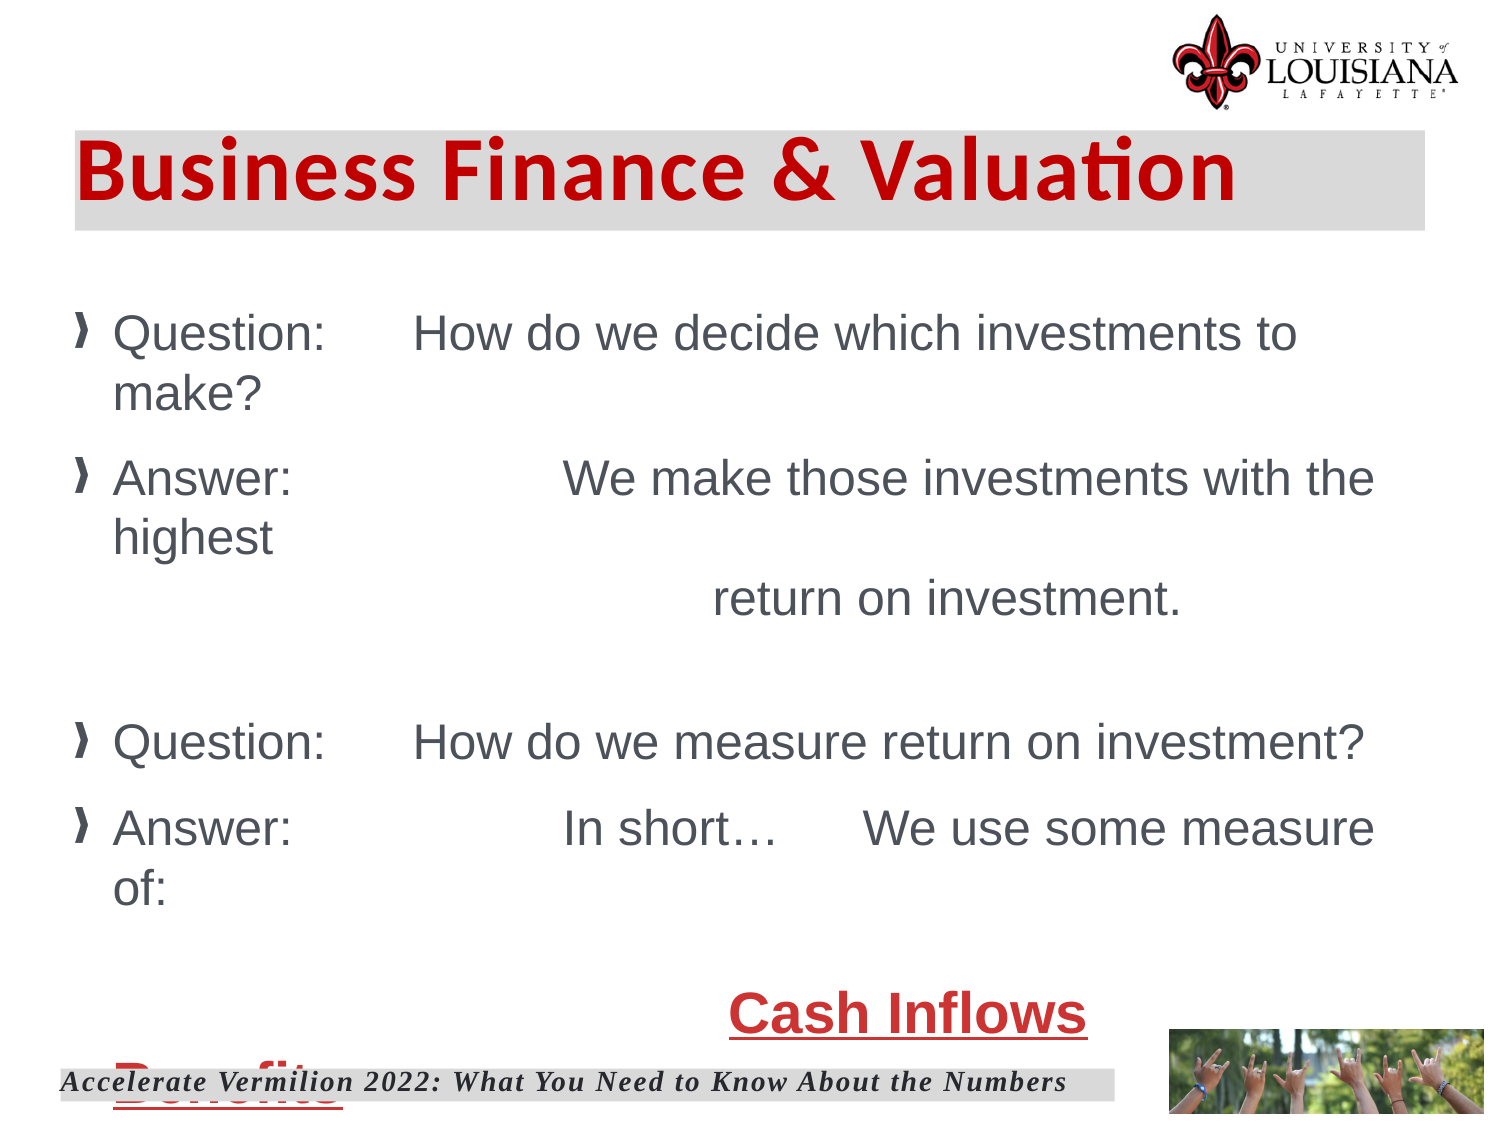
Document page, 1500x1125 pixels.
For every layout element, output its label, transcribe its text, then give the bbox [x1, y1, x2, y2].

text_box Accelerate Vermilion 2022: What You Need to Know About the Numbers [60, 1068, 1115, 1102]
picture [75, 722, 88, 758]
picture [75, 312, 88, 348]
picture [75, 457, 88, 493]
picture [1169, 1029, 1484, 1114]
picture [1159, 3, 1484, 117]
picture [75, 807, 88, 843]
list Question: How do we decide which investments to make? Answer: We make those investments with the highest return on investment. Question: How do we measure return on investment? Answer: In short… We use some measure of: Cash Inflows Benefits Cash Outflows Costs [75, 299, 1435, 982]
text_box Business Finance & Valuation [74, 130, 1425, 231]
